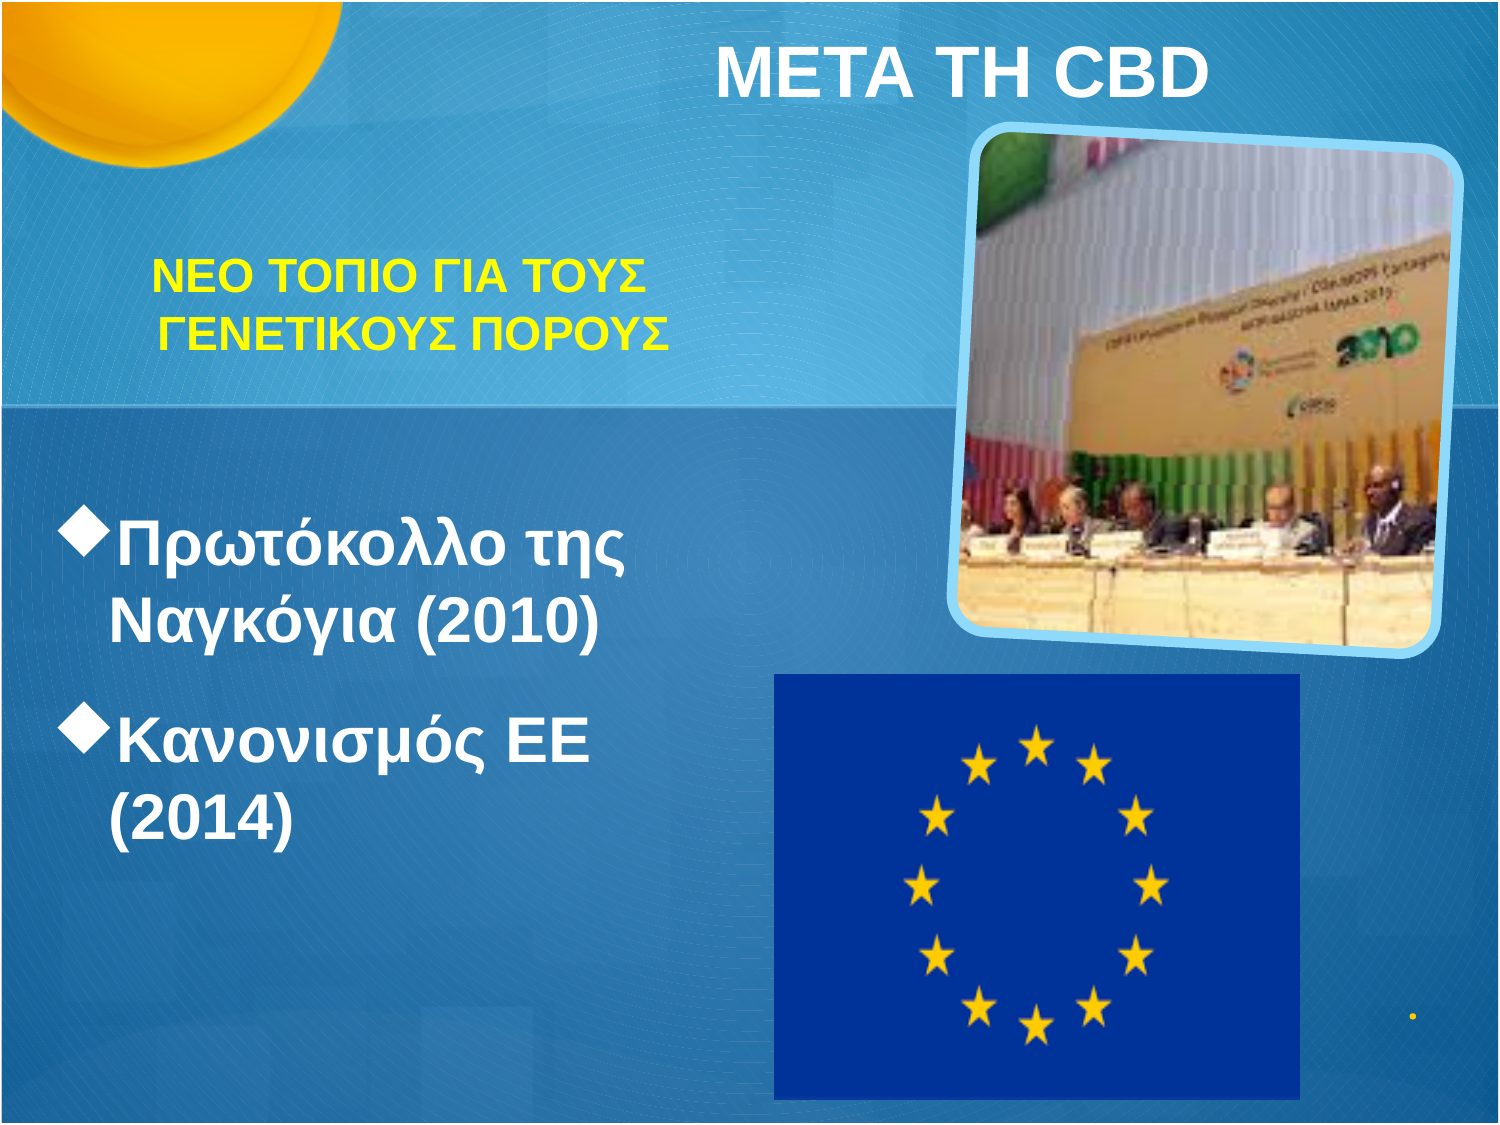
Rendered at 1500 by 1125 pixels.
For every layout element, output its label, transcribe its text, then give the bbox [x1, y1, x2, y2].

text_box . [1382, 974, 1434, 1035]
list ΝΕΟ ΤΟΠΙΟ ΓΙΑ ΤΟΥΣ ΓΕΝΕΤΙΚΟΥΣ ΠΟΡΟΥΣ Πρωτόκολλο της Ναγκόγια (2010) Κανονισμός ΕΕ (2014) [37, 237, 736, 1088]
picture [2, 2, 1498, 1123]
title ΜΕΤΑ ΤΗ CBD [450, 0, 1457, 120]
